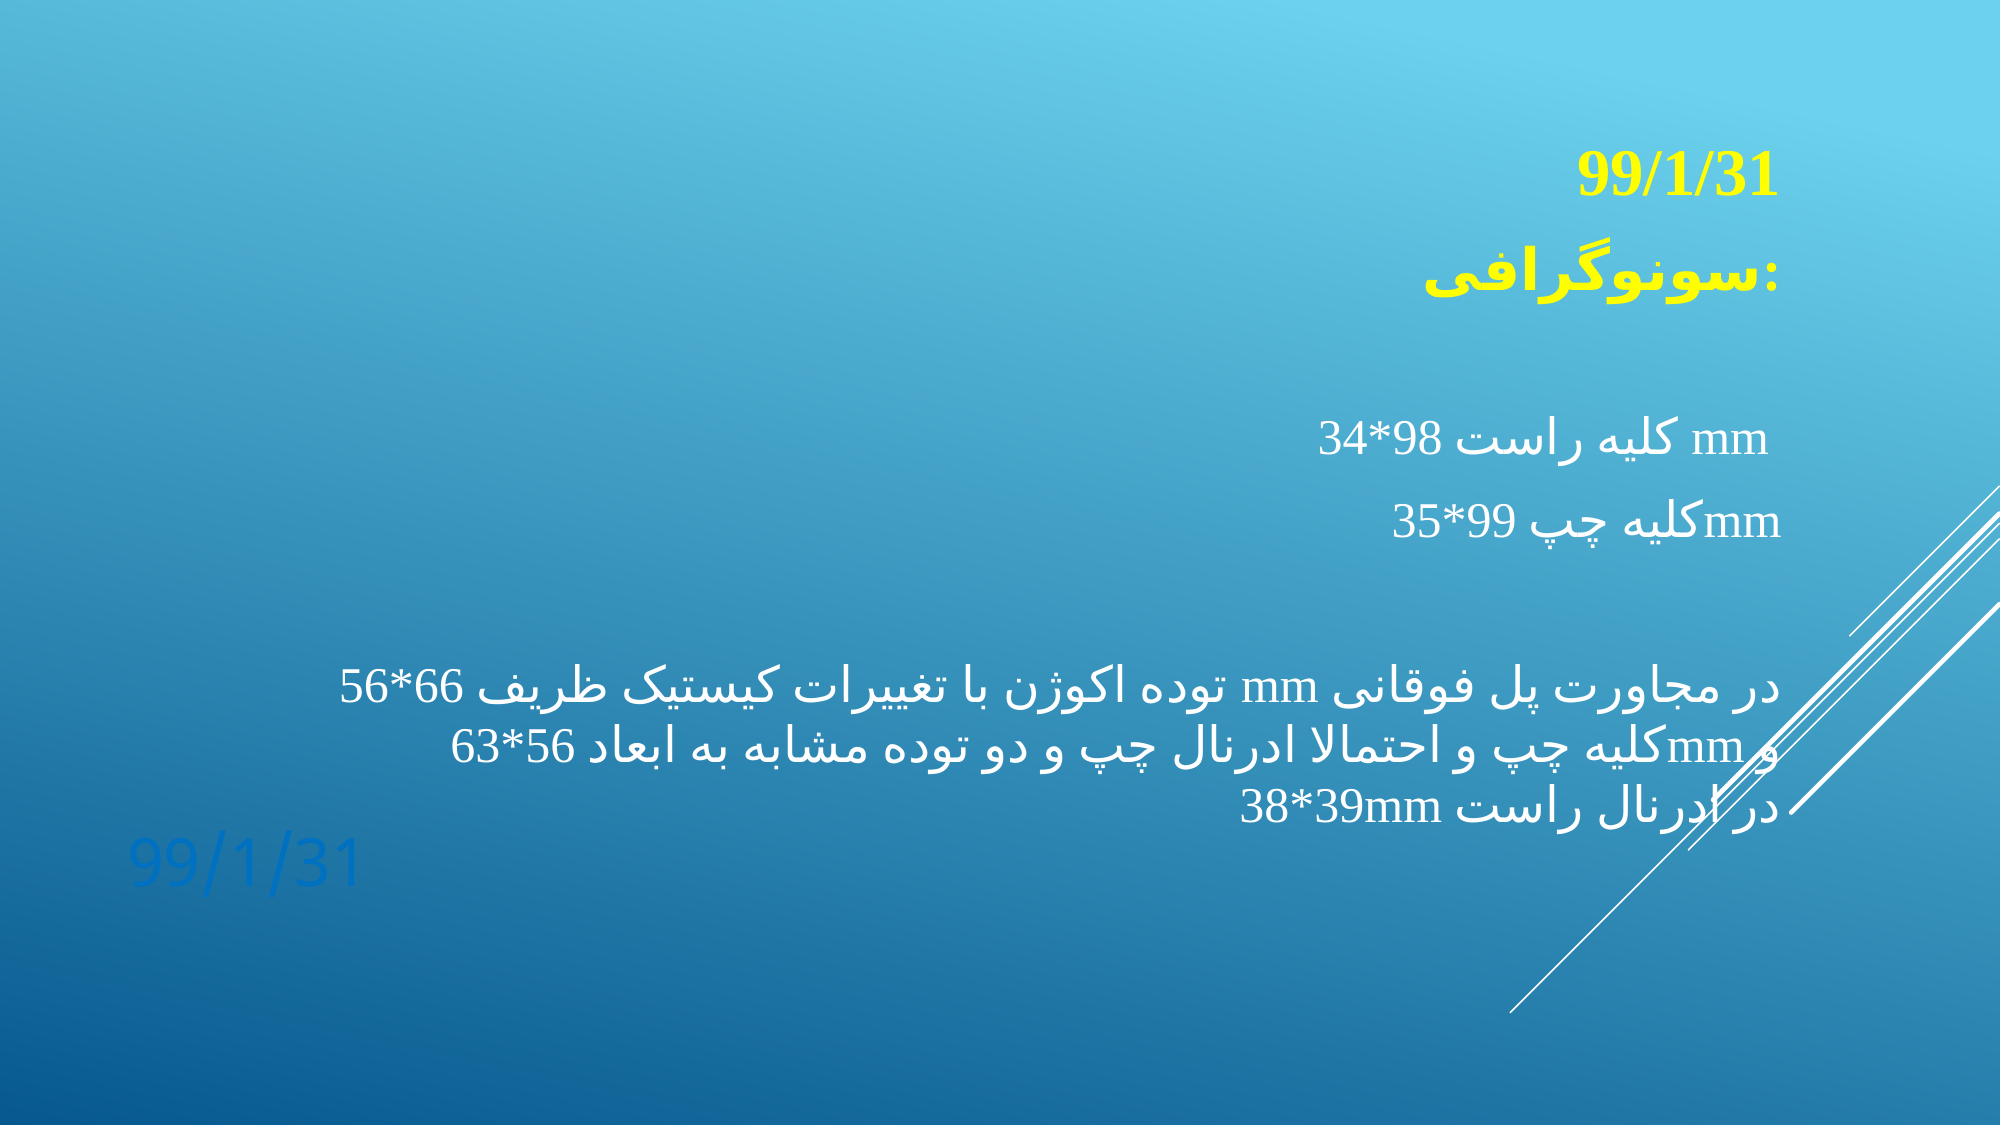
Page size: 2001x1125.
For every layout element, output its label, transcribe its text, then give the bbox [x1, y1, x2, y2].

title 99/1/31 [112, 736, 1513, 984]
list 99/1/31 سونوگرافی: کلیه راست 98*34 mm کلیه چپ 99*35mm توده اکوژن با تغییرات کیستیک ظریف 66*56 mm در مجاورت پل فوقانی کلیه چپ و احتمالا ادرنال چپ و دو توده مشابه به ابعاد 56*63mm و 39*38mm در ادرنال راست [219, 35, 1797, 925]
